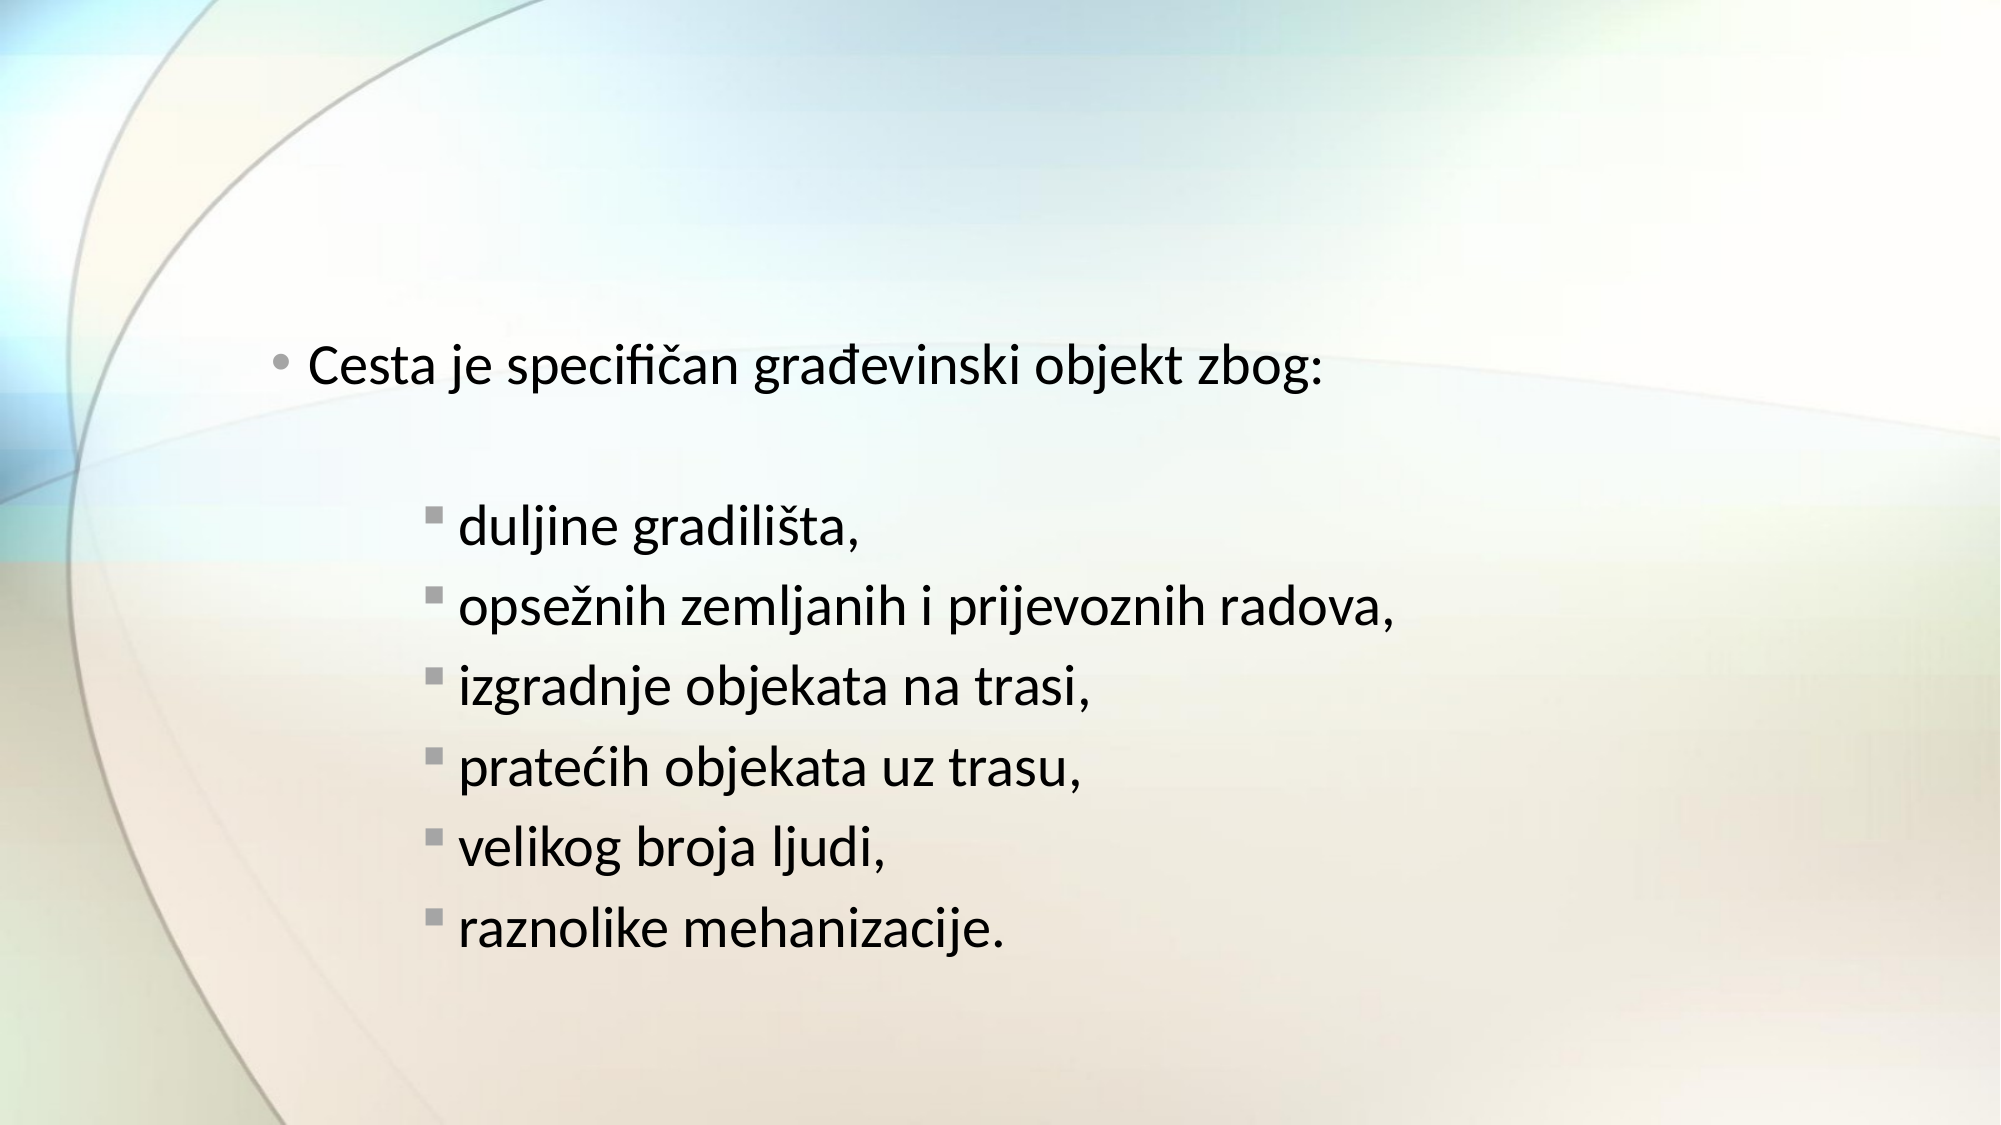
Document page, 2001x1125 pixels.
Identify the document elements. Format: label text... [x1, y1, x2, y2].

list Cesta je specifičan građevinski objekt zbog: duljine gradilišta, opsežnih zemljanih i prijevoznih radova, izgradnje objekata na trasi, pratećih objekata uz trasu, velikog broja ljudi, raznolike mehanizacije. [255, 326, 1863, 1043]
picture [0, 0, 2001, 1125]
